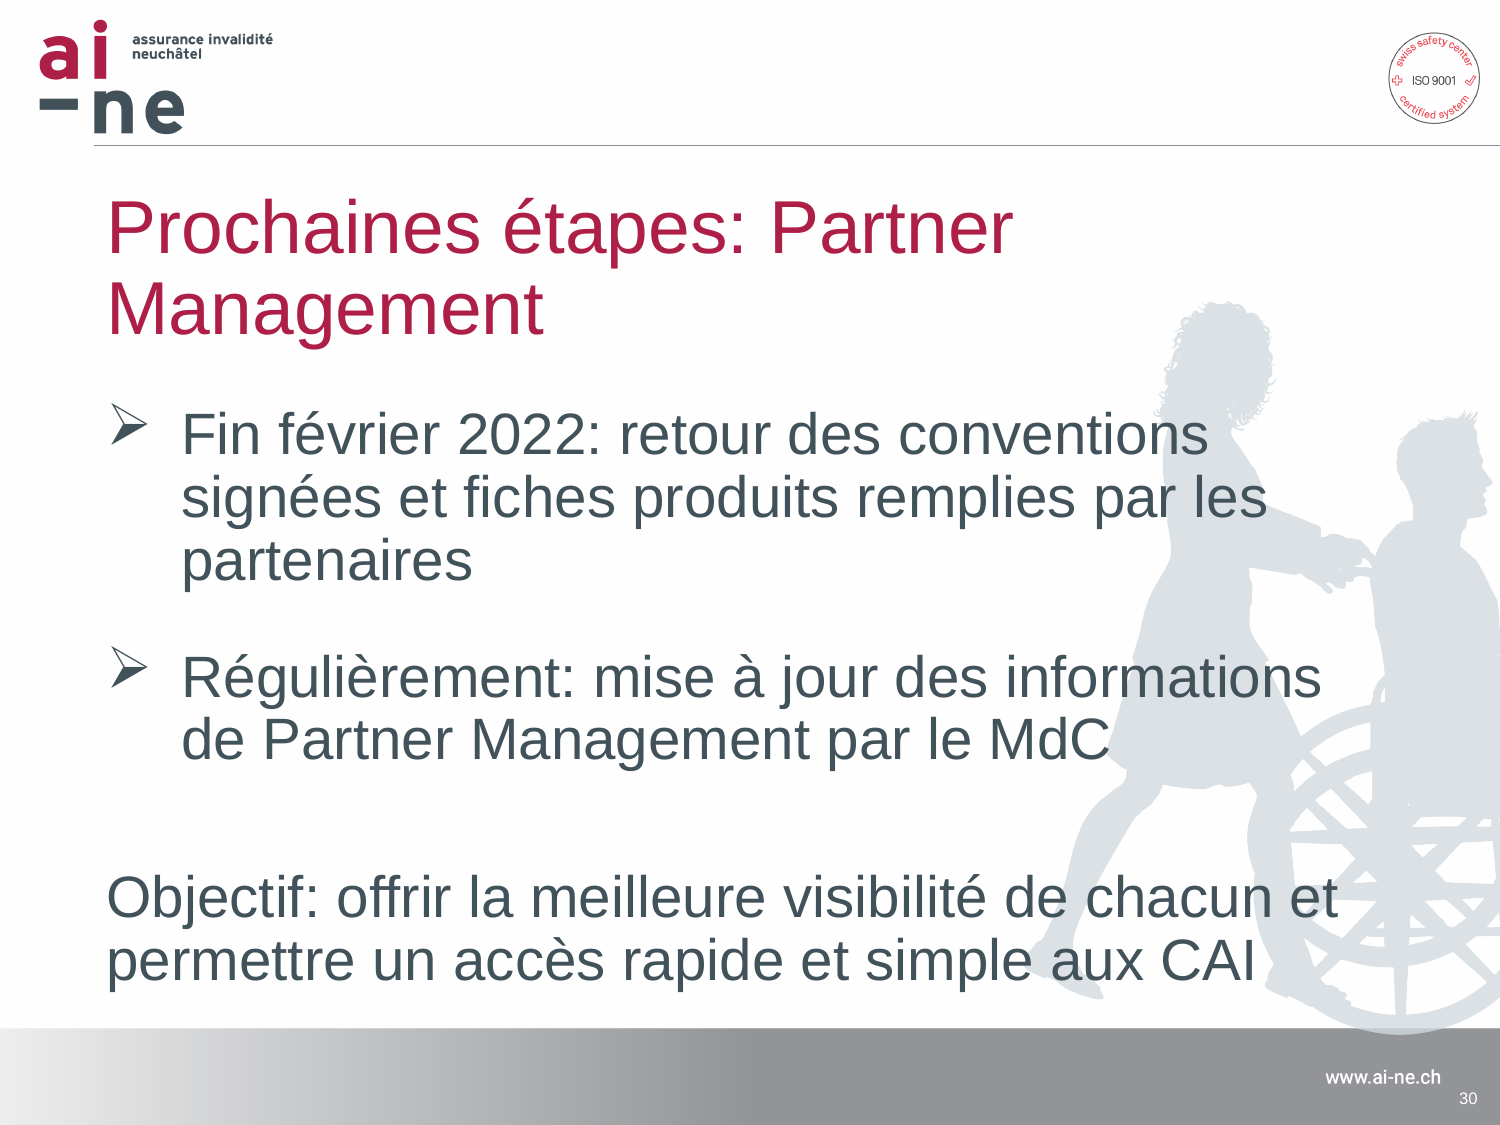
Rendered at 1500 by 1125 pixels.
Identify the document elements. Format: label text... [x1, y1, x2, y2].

picture [0, 0, 1500, 1125]
list Fin février 2022: retour des conventions signées et fiches produits remplies par les partenaires Régulièrement: mise à jour des informations de Partner Management par le MdC Objectif: offrir la meilleure visibilité de chacun et permettre un accès rapide et simple aux CAI [91, 396, 1418, 1007]
title Prochaines étapes: Partner Management [91, 181, 1418, 300]
